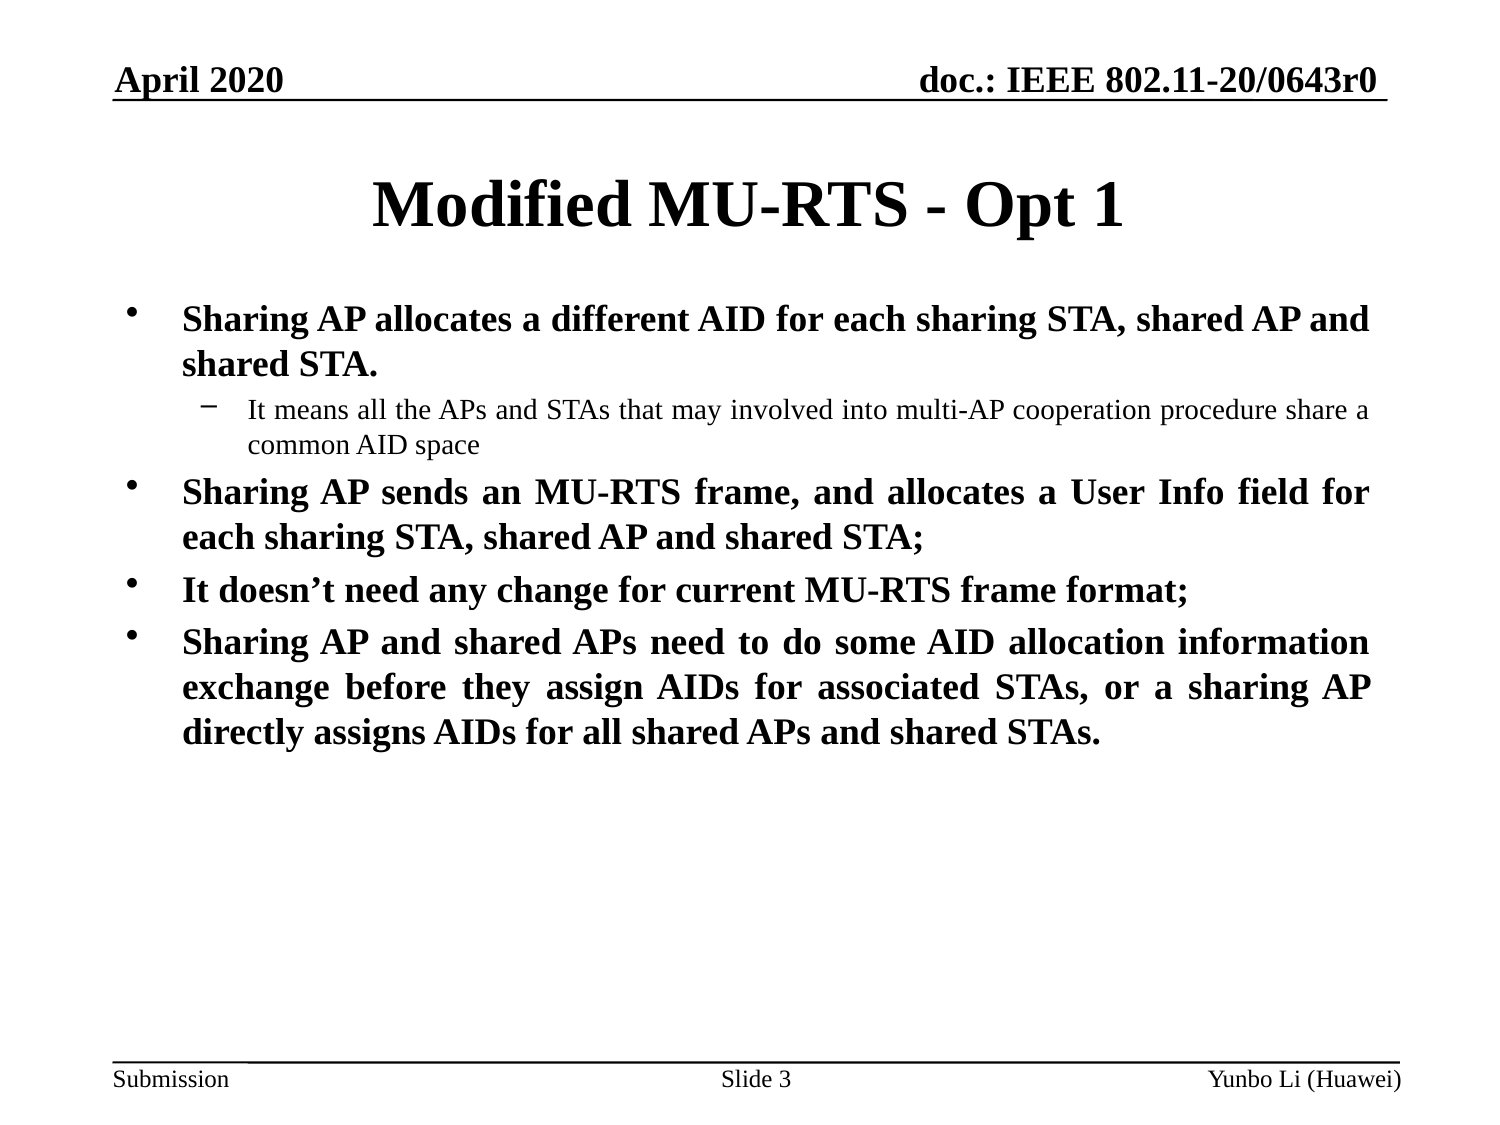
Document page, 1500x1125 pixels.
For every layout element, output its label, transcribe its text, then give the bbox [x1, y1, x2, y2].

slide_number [114, 54, 286, 101]
title Modified MU-RTS - Opt 1 [112, 112, 1388, 288]
slide_number Slide 3 [712, 1061, 800, 1093]
footer Yunbo Li (Huawei) [1204, 1061, 1402, 1093]
list Sharing AP allocates a different AID for each sharing STA, shared AP and shared STA. It means all the APs and STAs that may involved into multi-AP cooperation procedure share a common AID space Sharing AP sends an MU-RTS frame, and allocates a User Info field for each sharing STA, shared AP and shared STA; It doesn’t need any change for current MU-RTS frame format; Sharing AP and shared APs need to do some AID allocation information exchange before they assign AIDs for associated STAs, or a sharing AP directly assigns AIDs for all shared APs and shared STAs. [110, 286, 1386, 1063]
